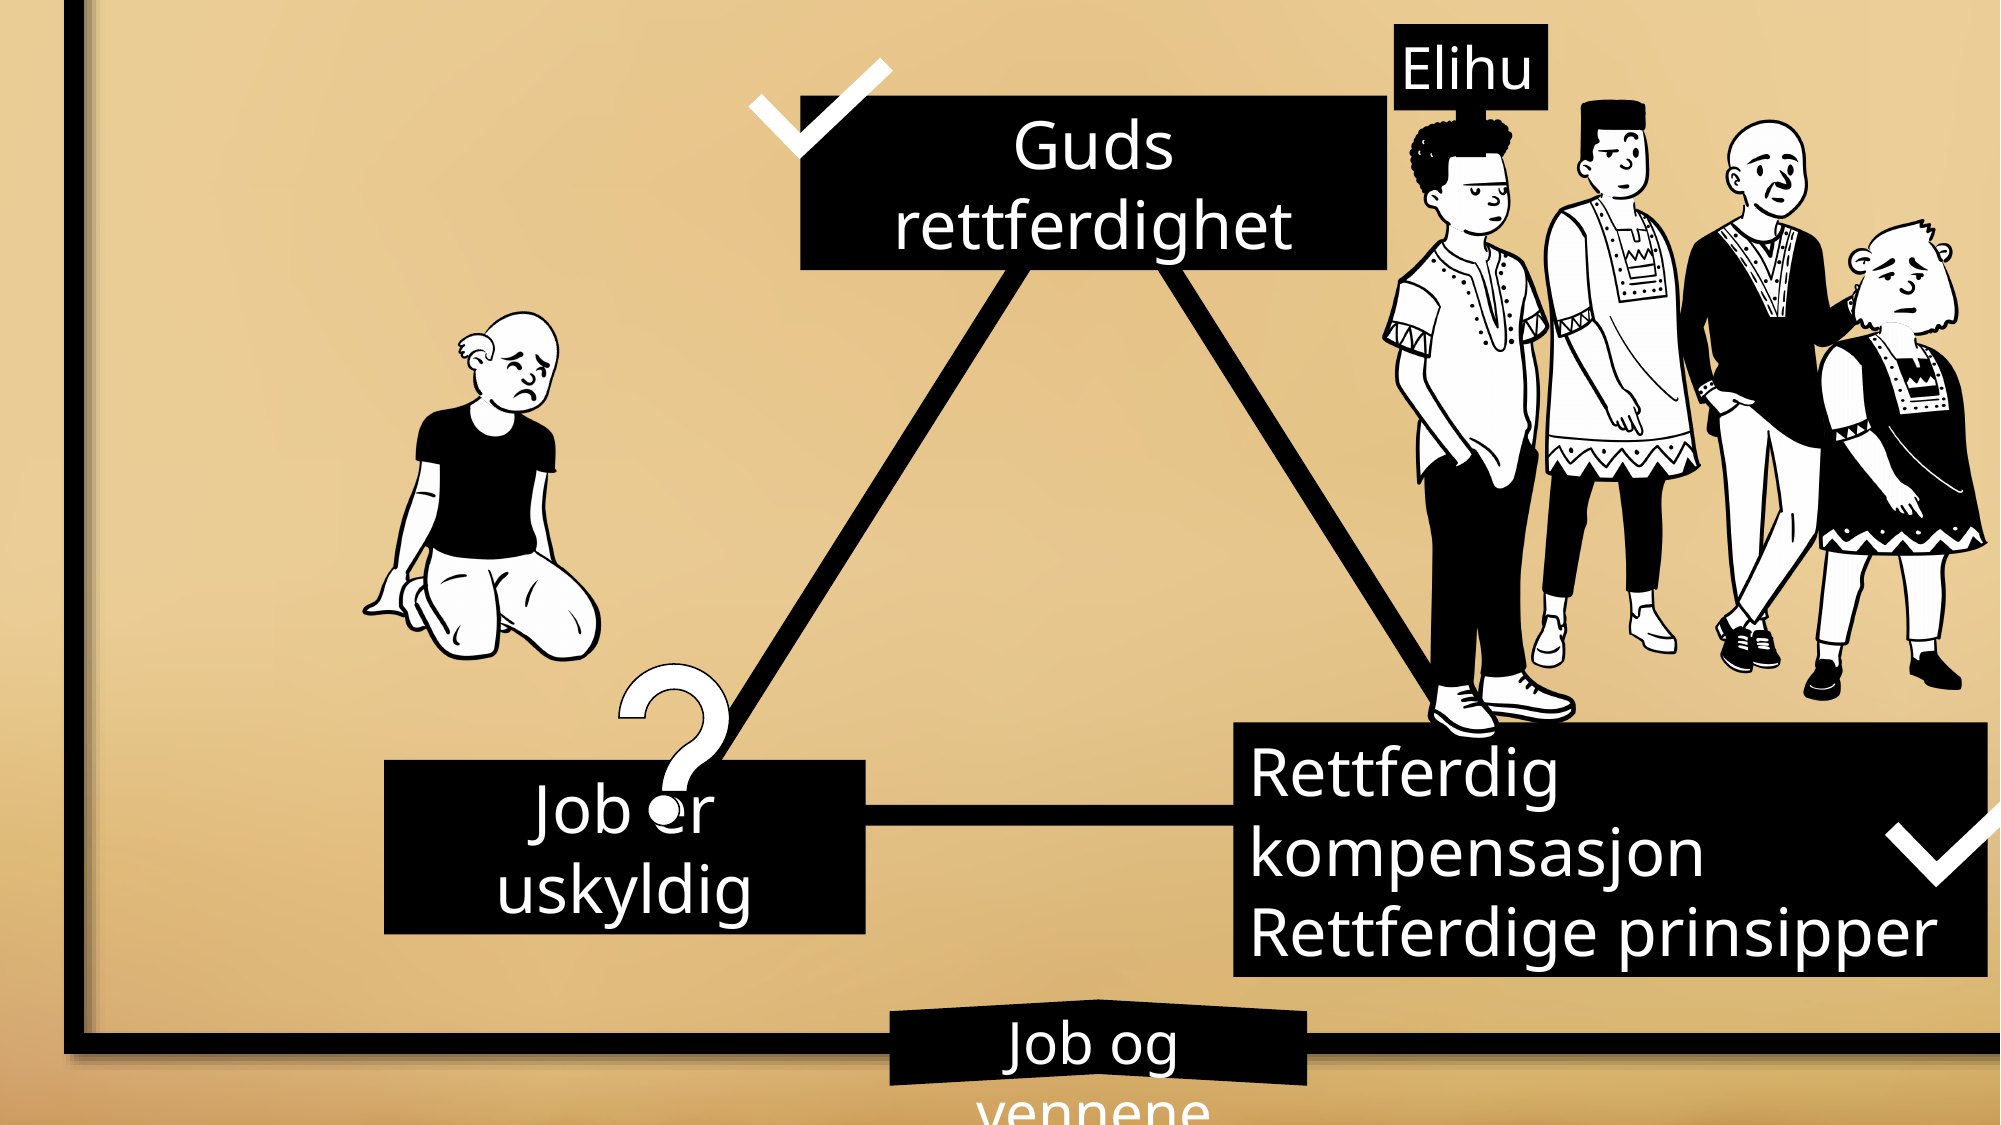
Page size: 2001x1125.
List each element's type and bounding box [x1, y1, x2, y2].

picture [0, 0, 2000, 1125]
text_box [72, 0, 331, 1045]
